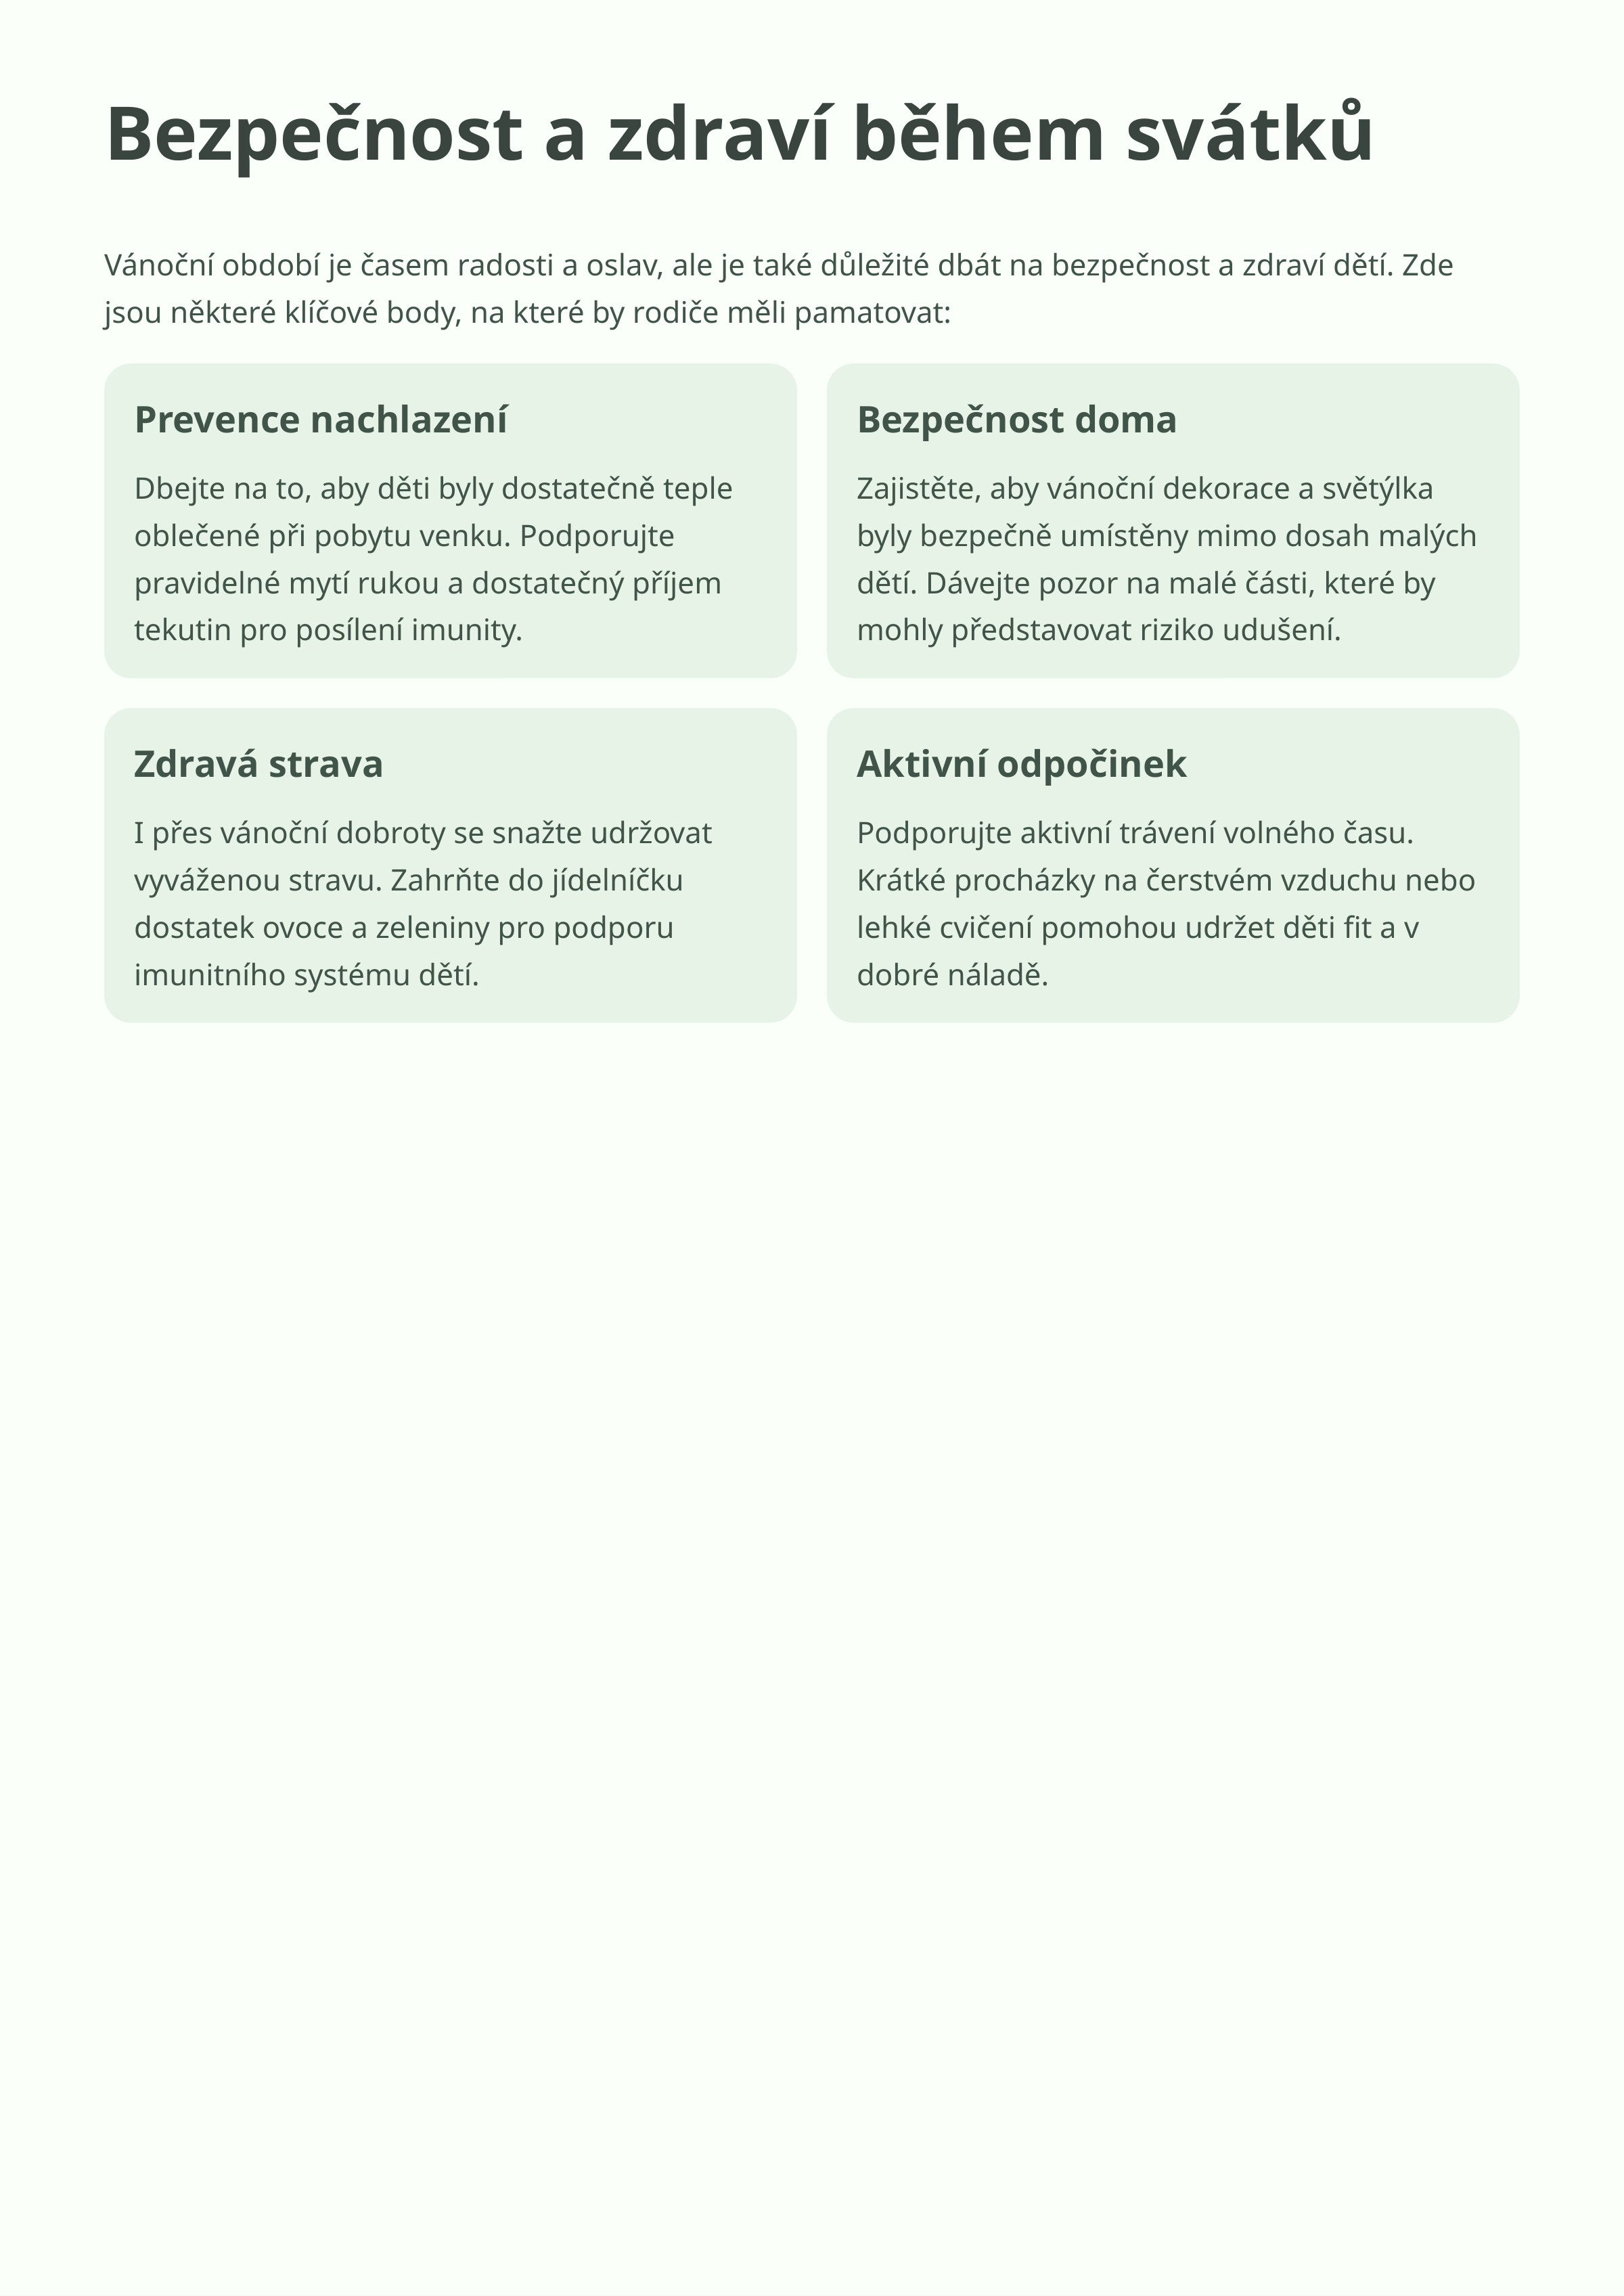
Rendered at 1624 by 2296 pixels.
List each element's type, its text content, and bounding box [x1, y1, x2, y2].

text_box [827, 708, 1520, 1023]
text_box Vánoční období je časem radosti a oslav, ale je také důležité dbát na bezpečnost a zdraví dětí. Zde jsou některé klíčové body, na které by rodiče měli pamatovat: [104, 234, 1520, 330]
text_box Podporujte aktivní trávení volného času. Krátké procházky na čerstvém vzduchu nebo lehké cvičení pomohou udržet děti fit a v dobré náladě. [857, 802, 1490, 993]
text_box Aktivní odpočinek [857, 738, 1230, 785]
text_box [827, 363, 1520, 679]
text_box [104, 708, 797, 1023]
text_box Bezpečnost a zdraví během svátků [104, 82, 1389, 175]
text_box [104, 363, 797, 679]
text_box Prevence nachlazení [134, 393, 522, 441]
text_box Dbejte na to, aby děti byly dostatečně teple oblečené při pobytu venku. Podporujte pravidelné mytí rukou a dostatečný příjem tekutin pro posílení imunity. [134, 457, 767, 649]
text_box I přes vánoční dobroty se snažte udržovat vyváženou stravu. Zahrňte do jídelníčku dostatek ovoce a zeleniny pro podporu imunitního systému dětí. [134, 802, 767, 993]
text_box Zajistěte, aby vánoční dekorace a světýlka byly bezpečně umístěny mimo dosah malých dětí. Dávejte pozor na malé části, které by mohly představovat riziko udušení. [857, 457, 1490, 649]
text_box Zdravá strava [134, 738, 507, 785]
text_box Bezpečnost doma [857, 393, 1230, 441]
